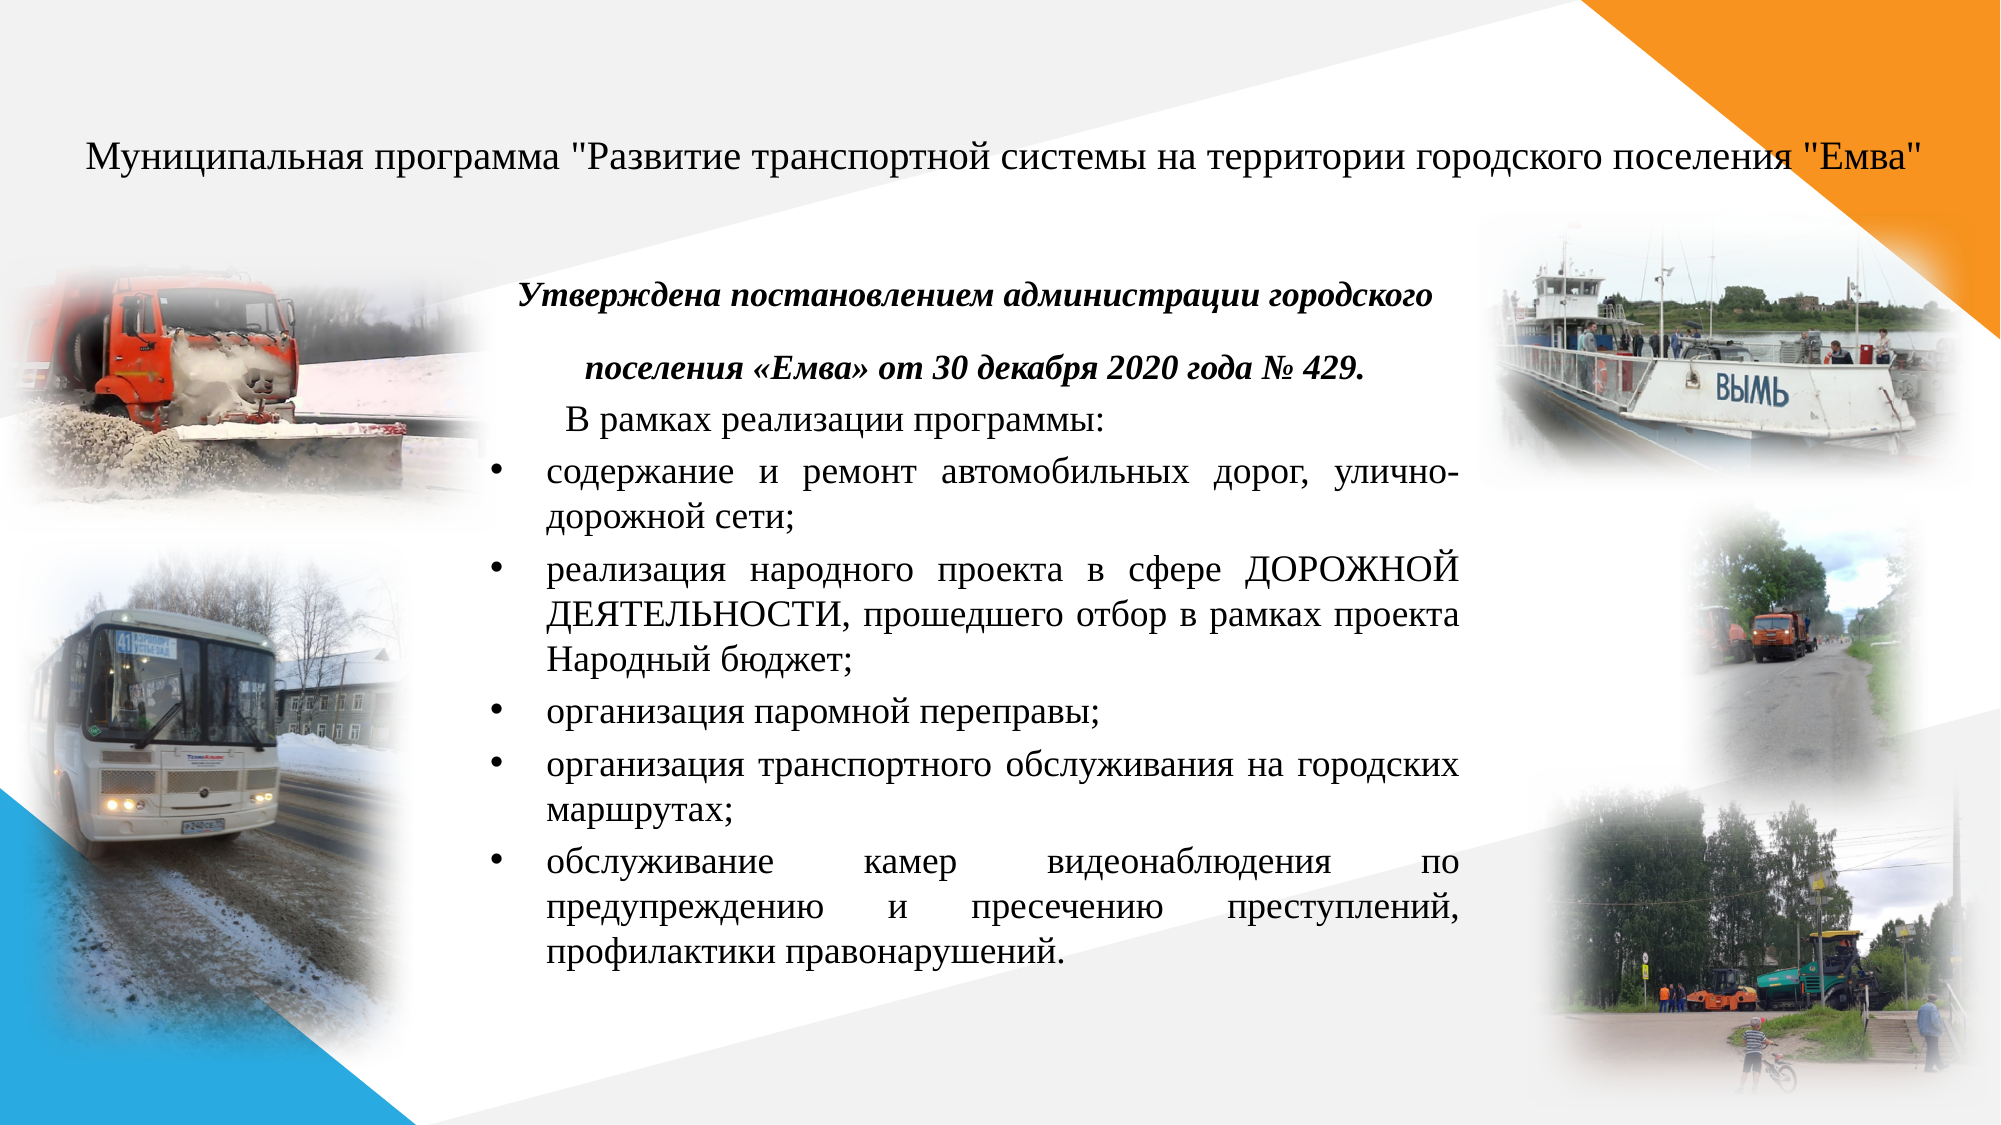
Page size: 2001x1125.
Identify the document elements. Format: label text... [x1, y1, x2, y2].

title Муниципальная программа "Развитие транспортной системы на территории городского поселения "Емва" [23, 82, 1989, 194]
text_box Утверждена постановлением администрации городского поселения «Емва» от 30 декабря 2020 года № 429. В рамках реализации программы: содержание и ремонт автомобильных дорог, улично-дорожной сети; реализация народного проекта в сфере ДОРОЖНОЙ ДЕЯТЕЛЬНОСТИ, прошедшего отбор в рамках проекта Народный бюджет; организация паромной переправы; организация транспортного обслуживания на городских маршрутах; обслуживание камер видеонаблюдения по предупреждению и пресечению преступлений, профилактики правонарушений. [475, 234, 1476, 979]
picture [0, 255, 496, 1073]
picture [1475, 209, 1989, 1111]
